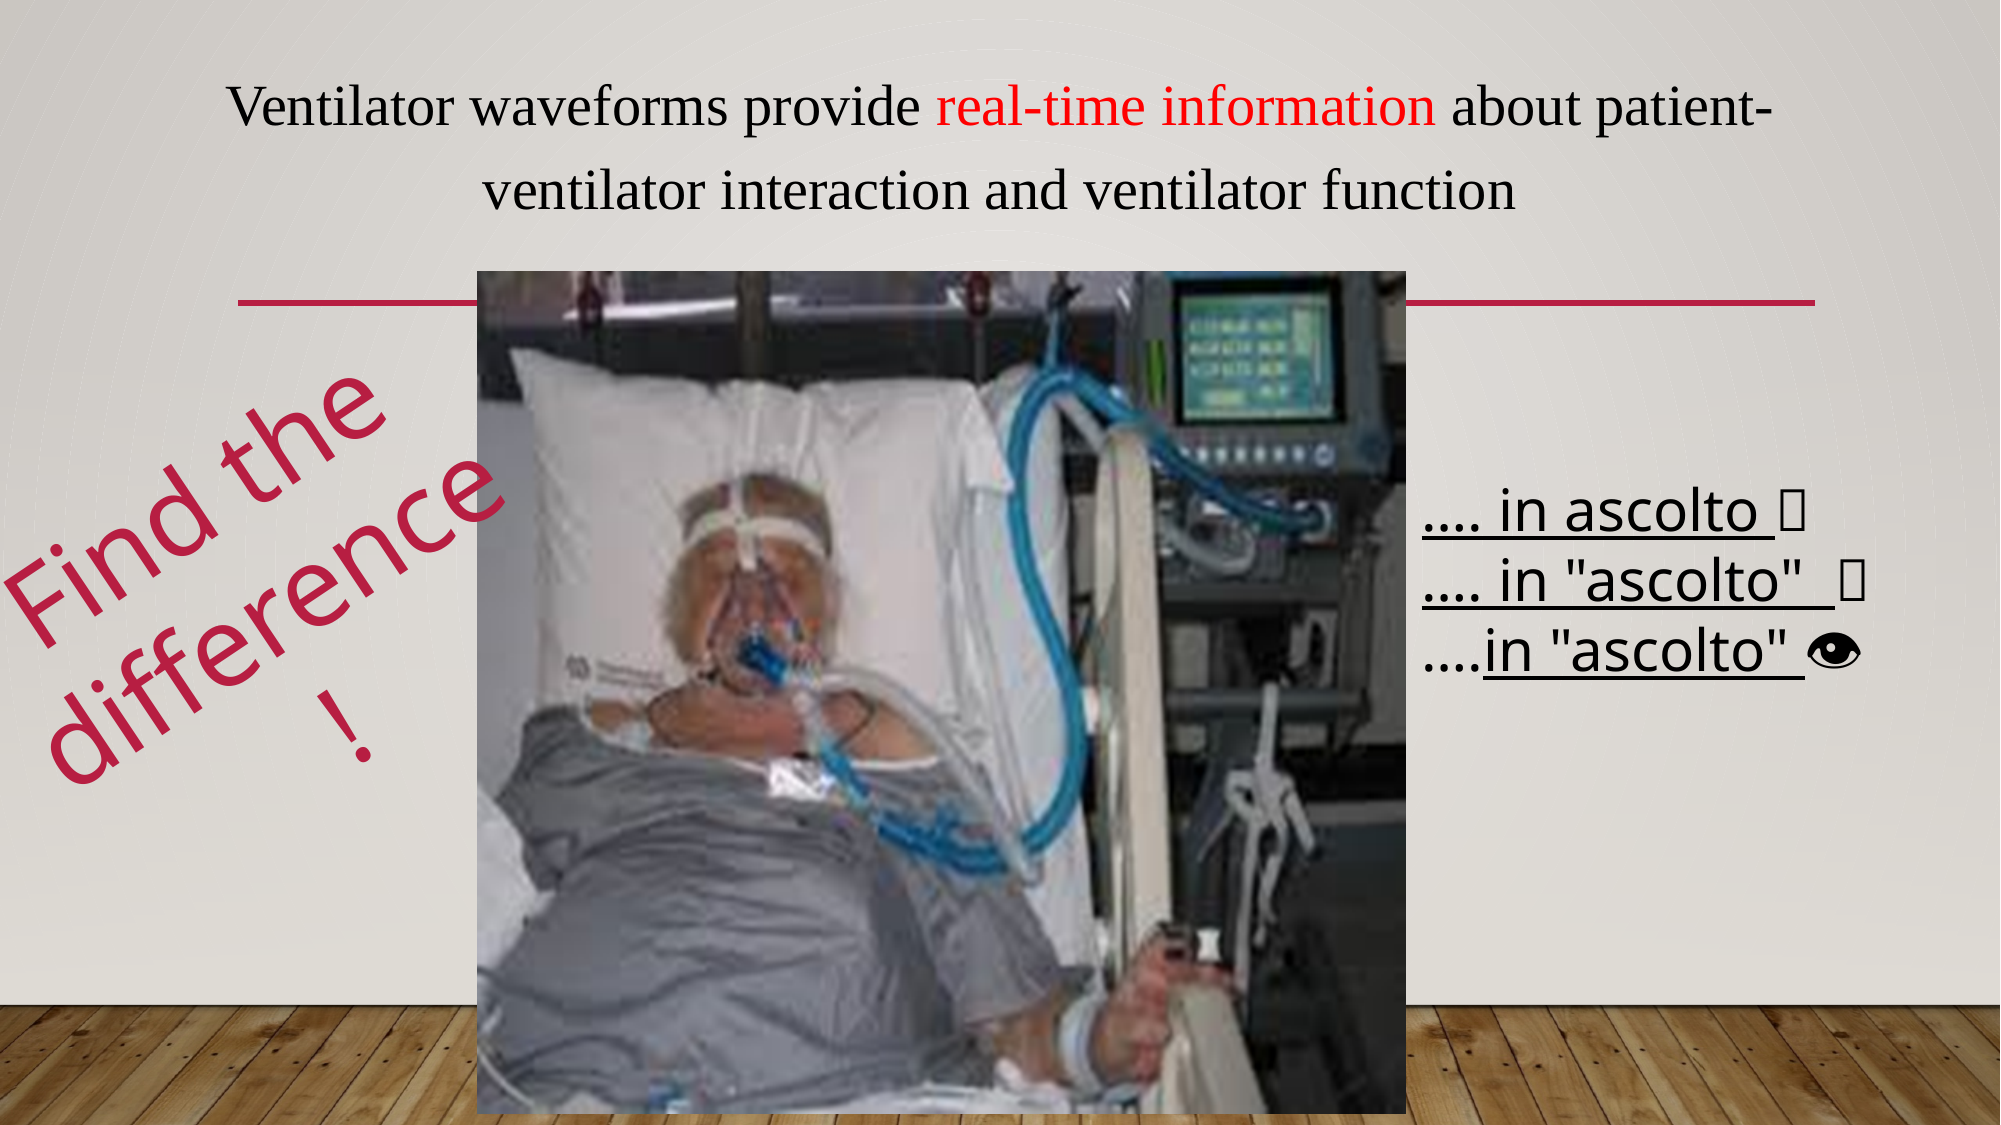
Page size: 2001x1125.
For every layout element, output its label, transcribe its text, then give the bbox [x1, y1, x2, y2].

text_box Find the difference ! [0, 271, 477, 951]
list Ventilator waveforms provide real-time information about patient-ventilator interaction and ventilator function [137, 46, 1863, 244]
text_box …. in ascolto 🦻 …. in "ascolto" 🙌 ….in "ascolto" 👁️ [1406, 465, 1886, 690]
picture [0, 271, 2000, 1125]
